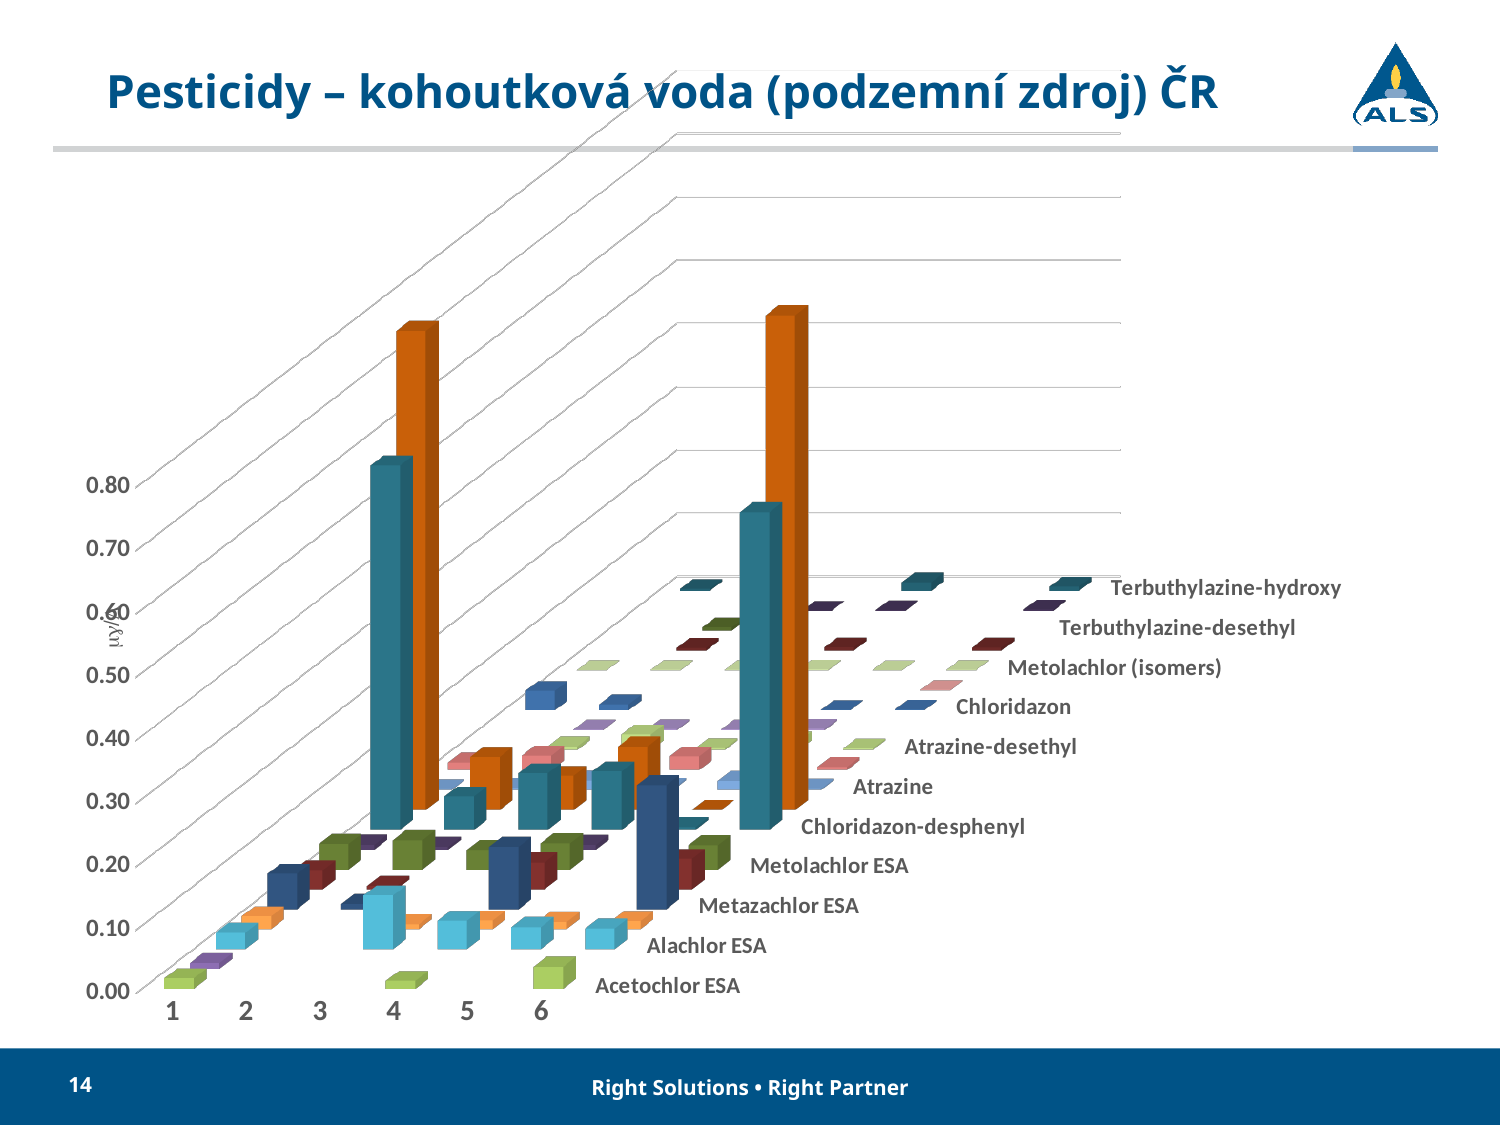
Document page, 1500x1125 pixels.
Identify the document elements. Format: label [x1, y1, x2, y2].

picture [1353, 42, 1438, 54]
chart [0, 54, 1500, 1053]
